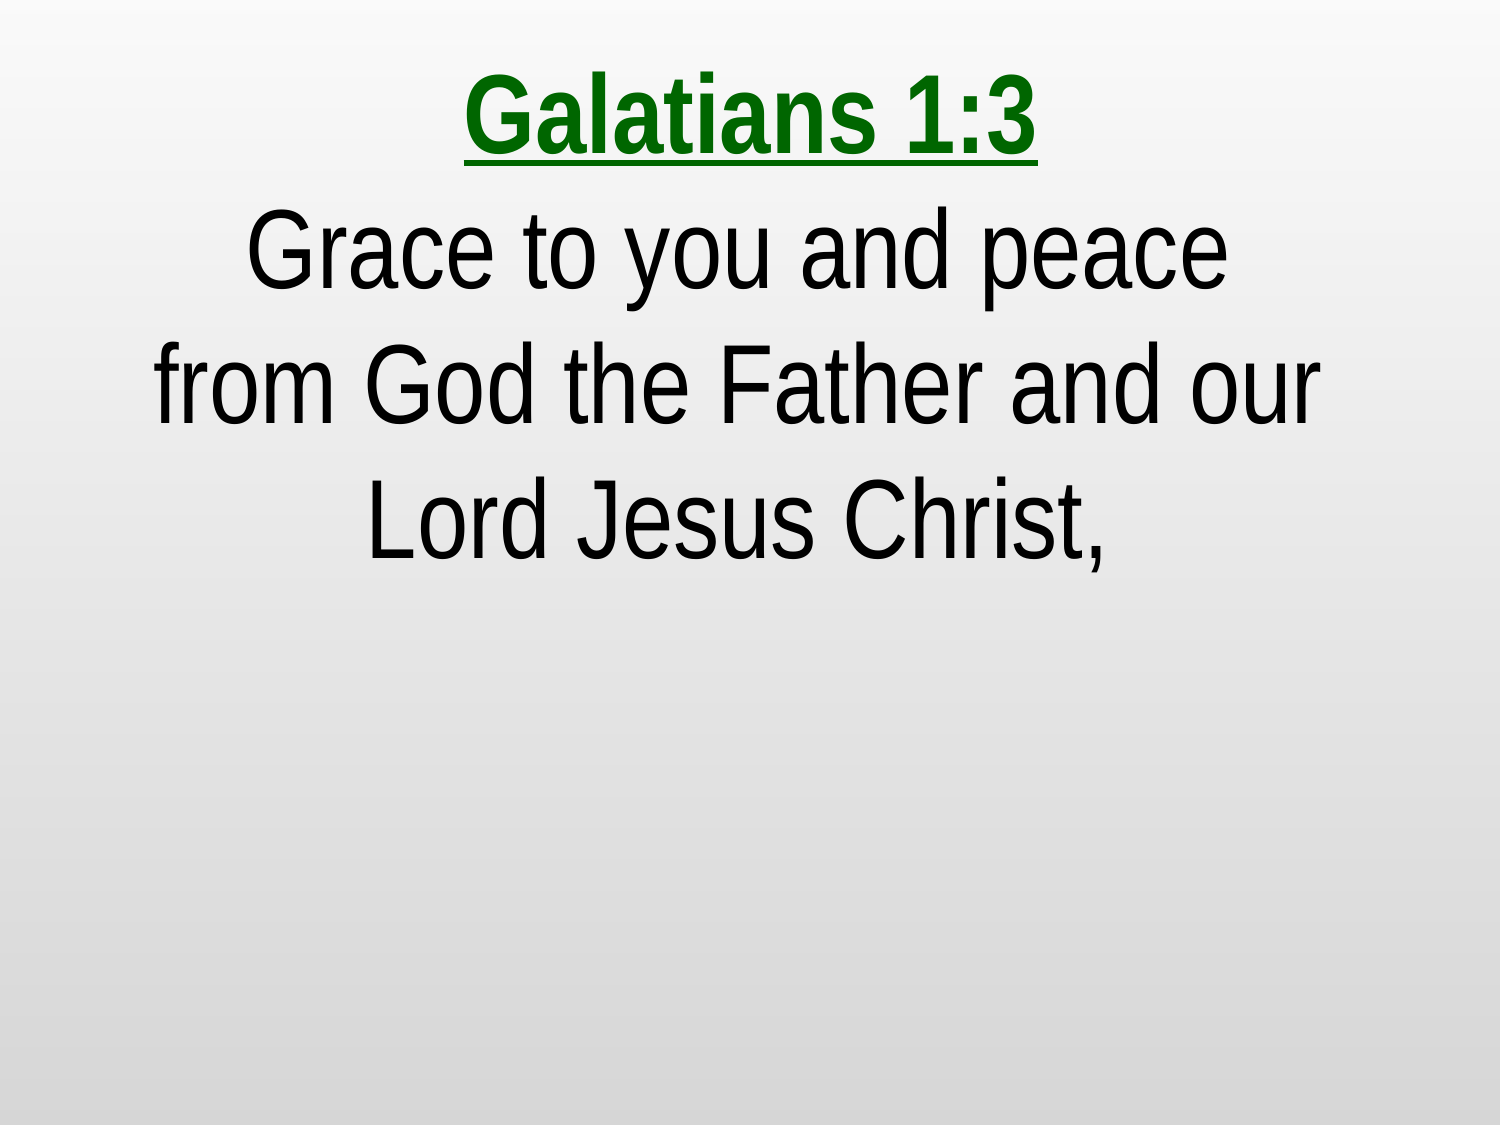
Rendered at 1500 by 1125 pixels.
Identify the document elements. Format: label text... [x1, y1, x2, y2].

text_box Galatians 1:3 Grace to you and peace from God the Father and our Lord Jesus Christ, [35, 33, 1467, 589]
